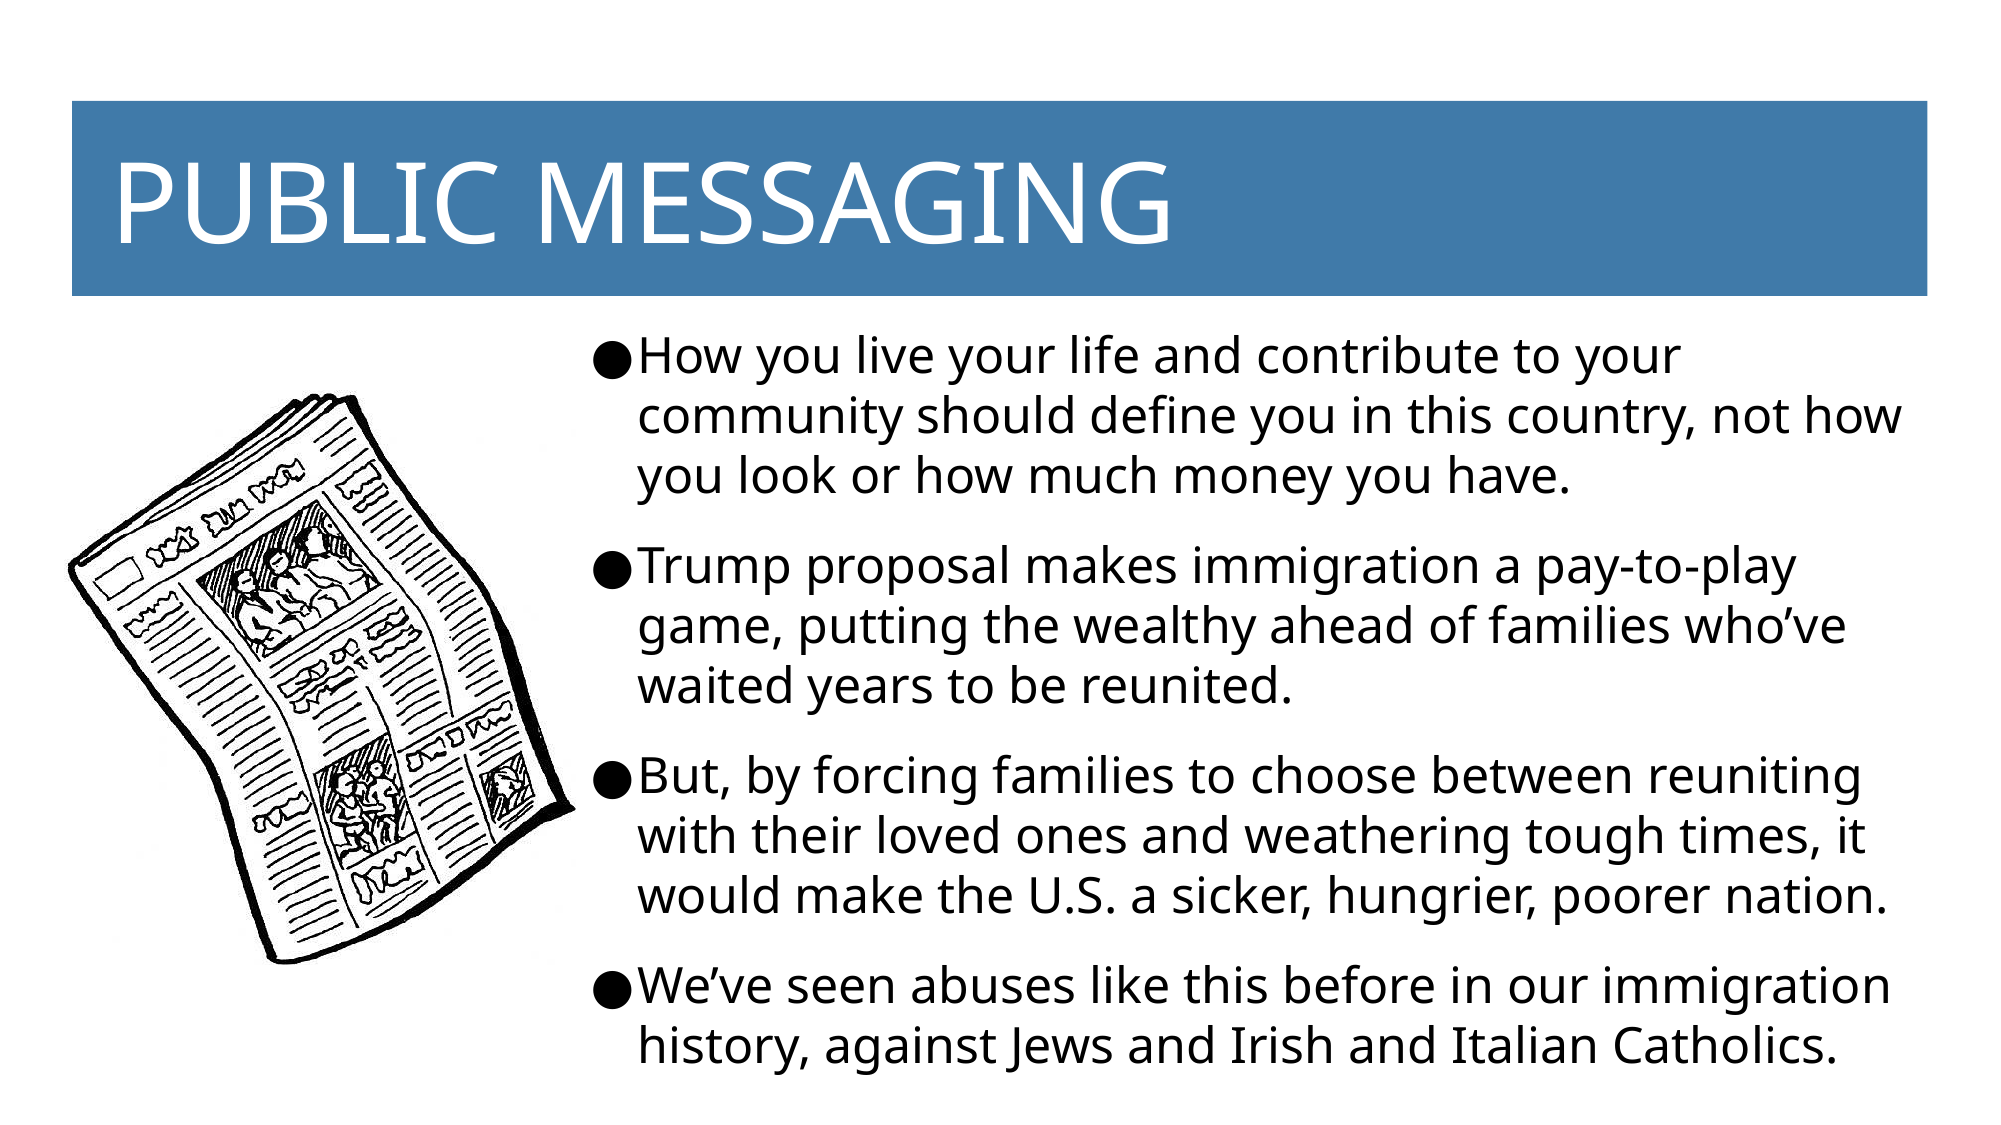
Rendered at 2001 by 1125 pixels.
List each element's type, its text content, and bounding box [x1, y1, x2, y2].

title PUBLIC MESSAGING [95, 115, 1905, 282]
text_box How you live your life and contribute to your community should define you in this country, not how you look or how much money you have. Trump proposal makes immigration a pay-to-play game, putting the wealthy ahead of families who’ve waited years to be reunited. But, by forcing families to choose between reuniting with their loved ones and weathering tough times, it would make the U.S. a sicker, hungrier, poorer nation. We’ve seen abuses like this before in our immigration history, against Jews and Irish and Italian Catholics. [575, 281, 1936, 1080]
picture [64, 390, 576, 965]
